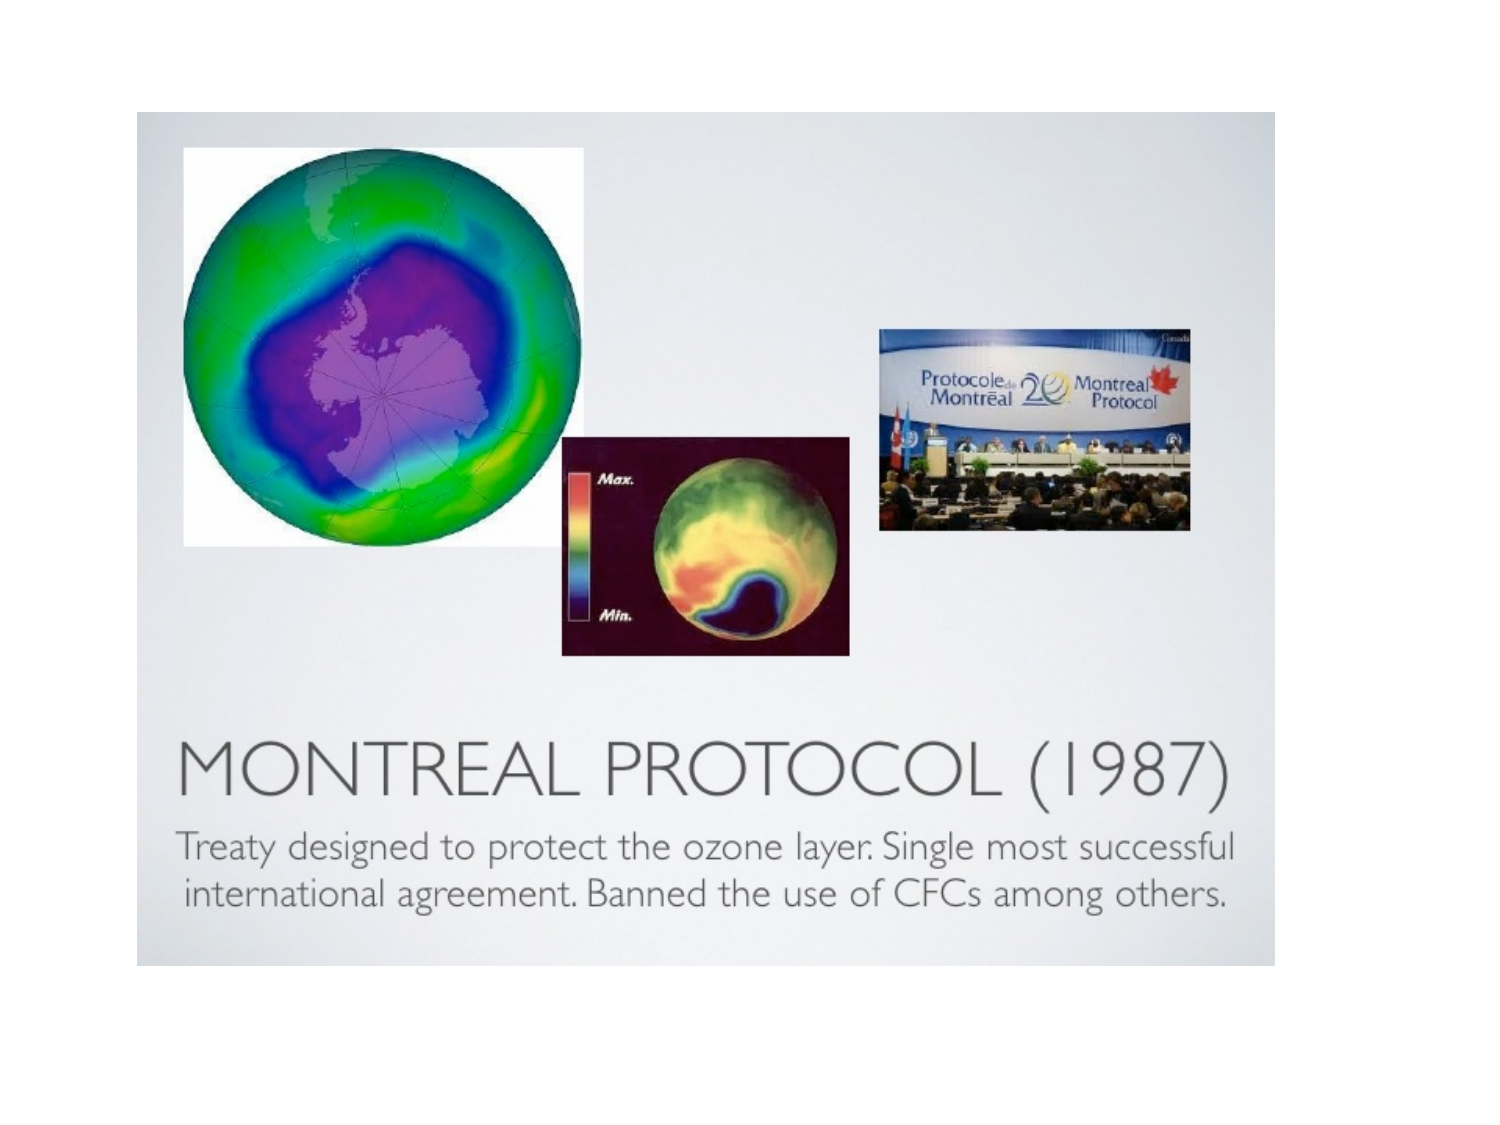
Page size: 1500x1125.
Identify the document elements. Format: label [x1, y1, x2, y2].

picture [137, 112, 1276, 966]
